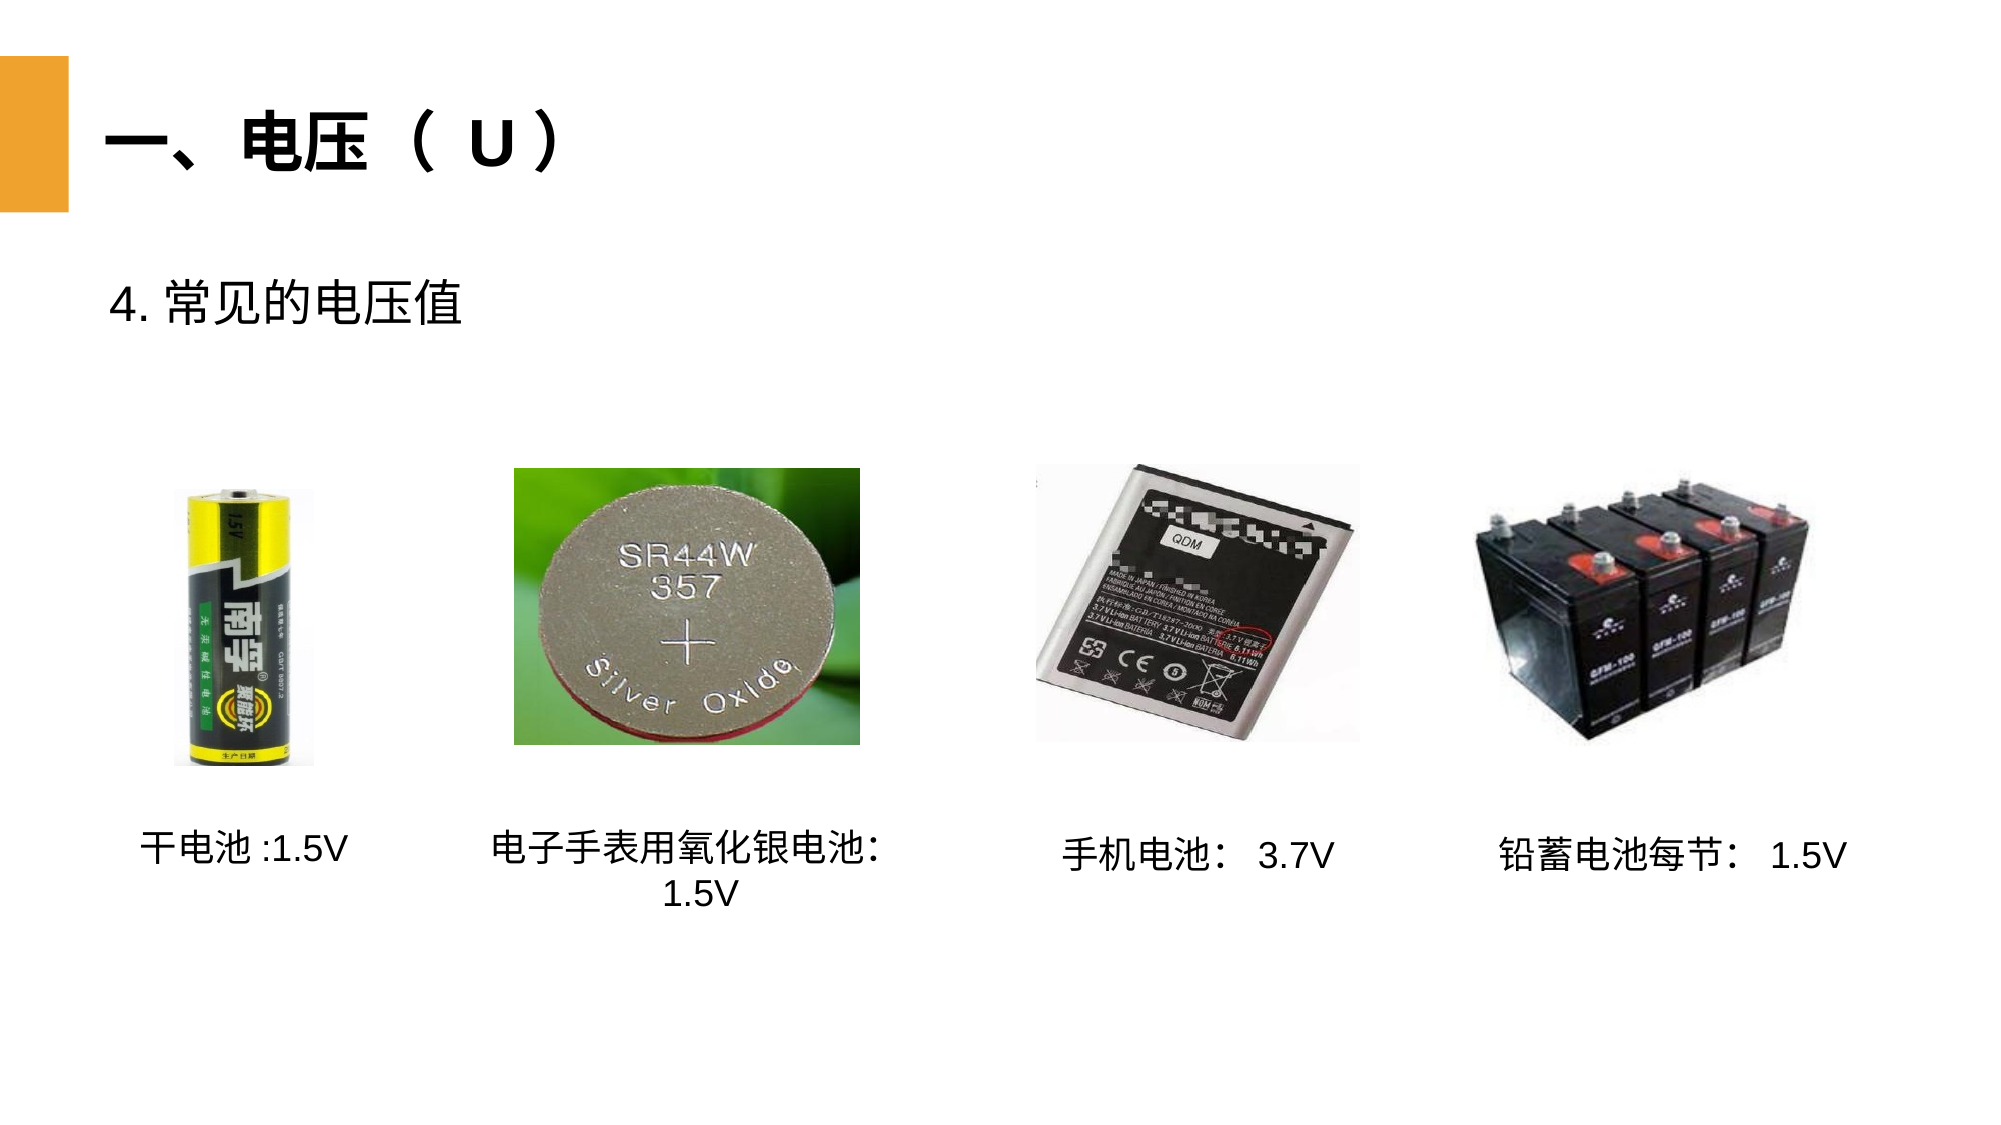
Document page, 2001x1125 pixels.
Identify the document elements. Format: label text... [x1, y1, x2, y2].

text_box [1473, 468, 1869, 887]
text_box 4.常见的电压值 [94, 264, 609, 339]
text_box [94, 489, 394, 880]
text_box 一、电压（ U） [88, 92, 615, 187]
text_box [1007, 464, 1390, 887]
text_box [473, 468, 928, 926]
